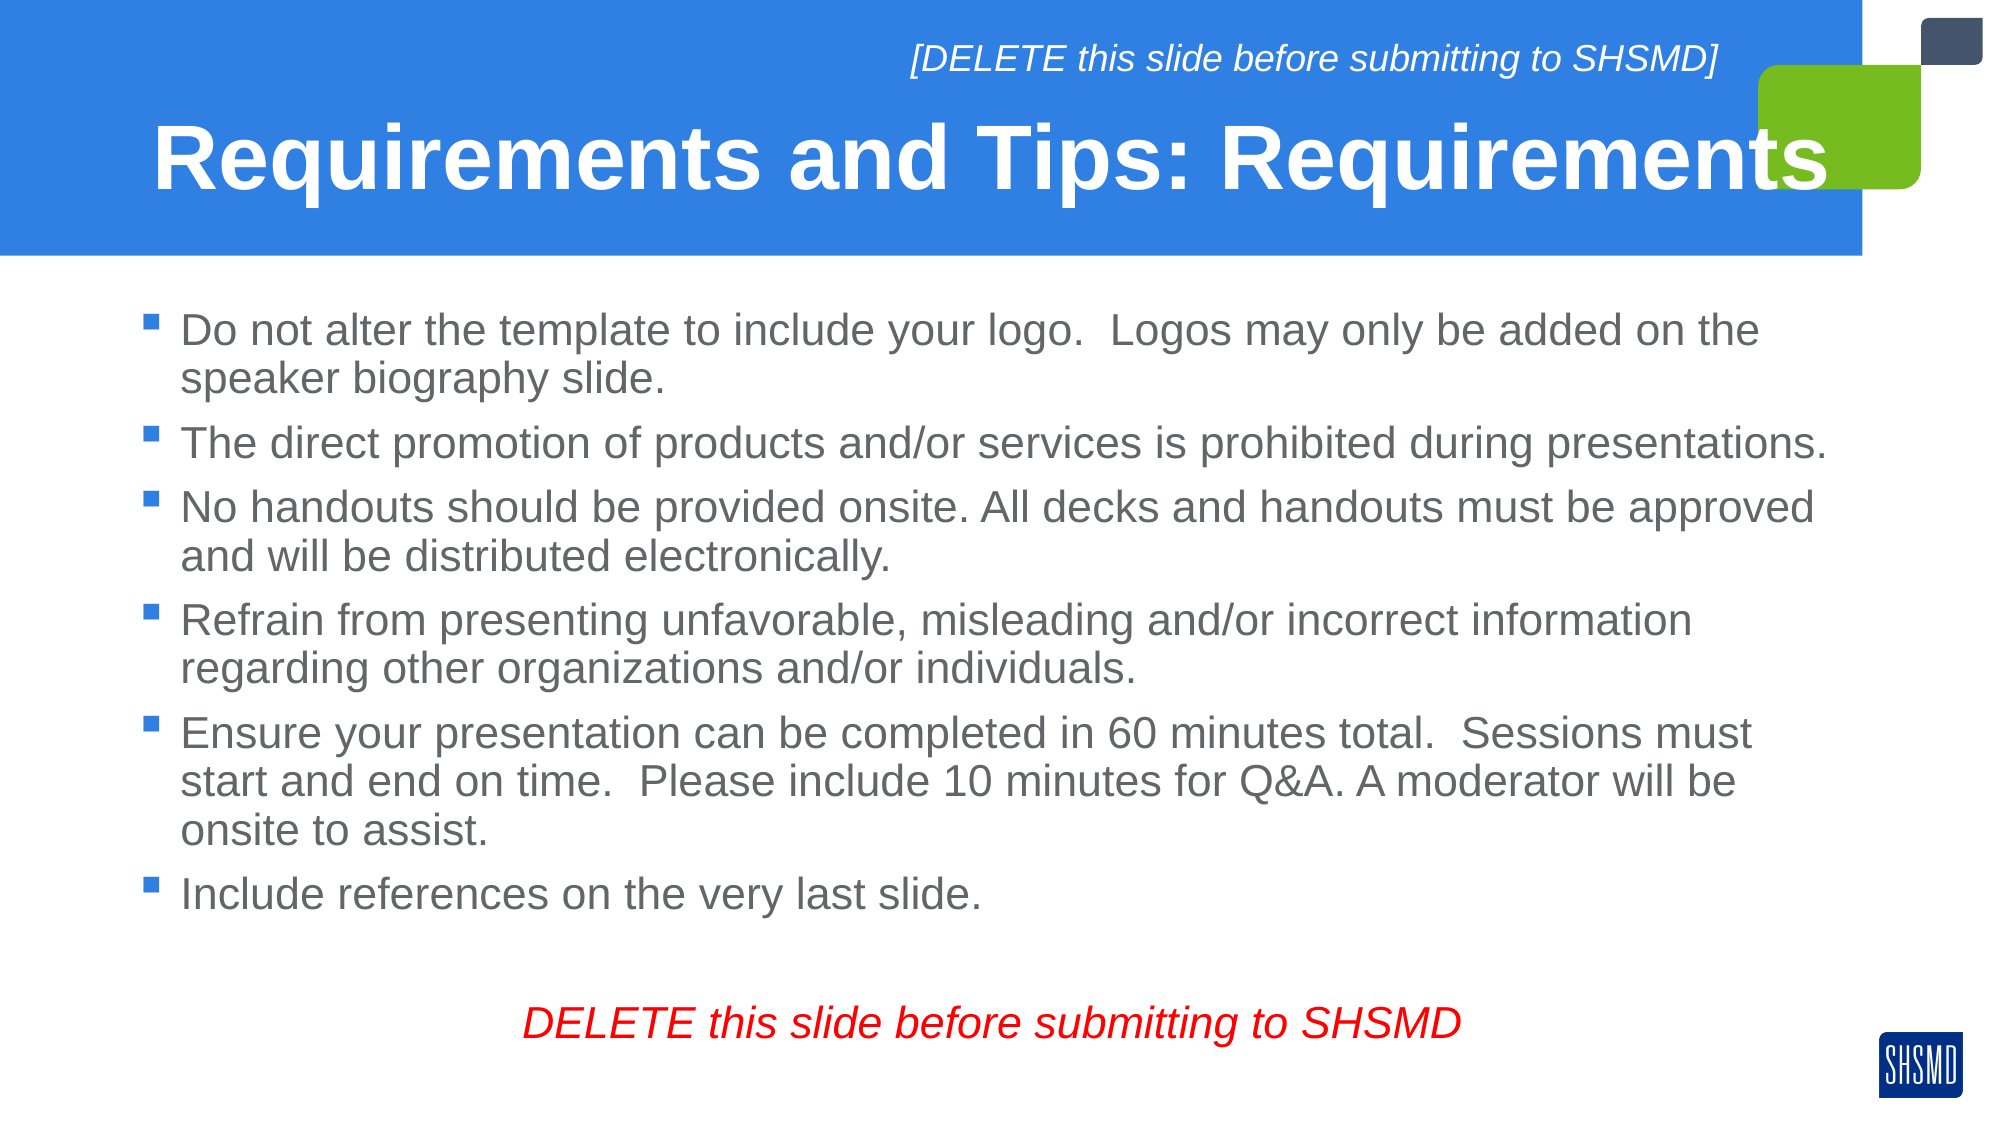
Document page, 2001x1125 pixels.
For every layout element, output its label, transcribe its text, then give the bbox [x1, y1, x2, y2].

title Requirements and Tips: Requirements [137, 102, 1863, 255]
text_box [DELETE this slide before submitting to SHSMD] [884, 26, 1745, 87]
list Do not alter the template to include your logo. Logos may only be added on the speaker biography slide. The direct promotion of products and/or services is prohibited during presentations. No handouts should be provided onsite. All decks and handouts must be approved and will be distributed electronically. Refrain from presenting unfavorable, misleading and/or incorrect information regarding other organizations and/or individuals. Ensure your presentation can be completed in 60 minutes total. Sessions must start and end on time. Please include 10 minutes for Q&A. A moderator will be onsite to assist. Include references on the very last slide. DELETE this slide before submitting to SHSMD [137, 299, 1863, 1063]
picture [1879, 1032, 1963, 1098]
